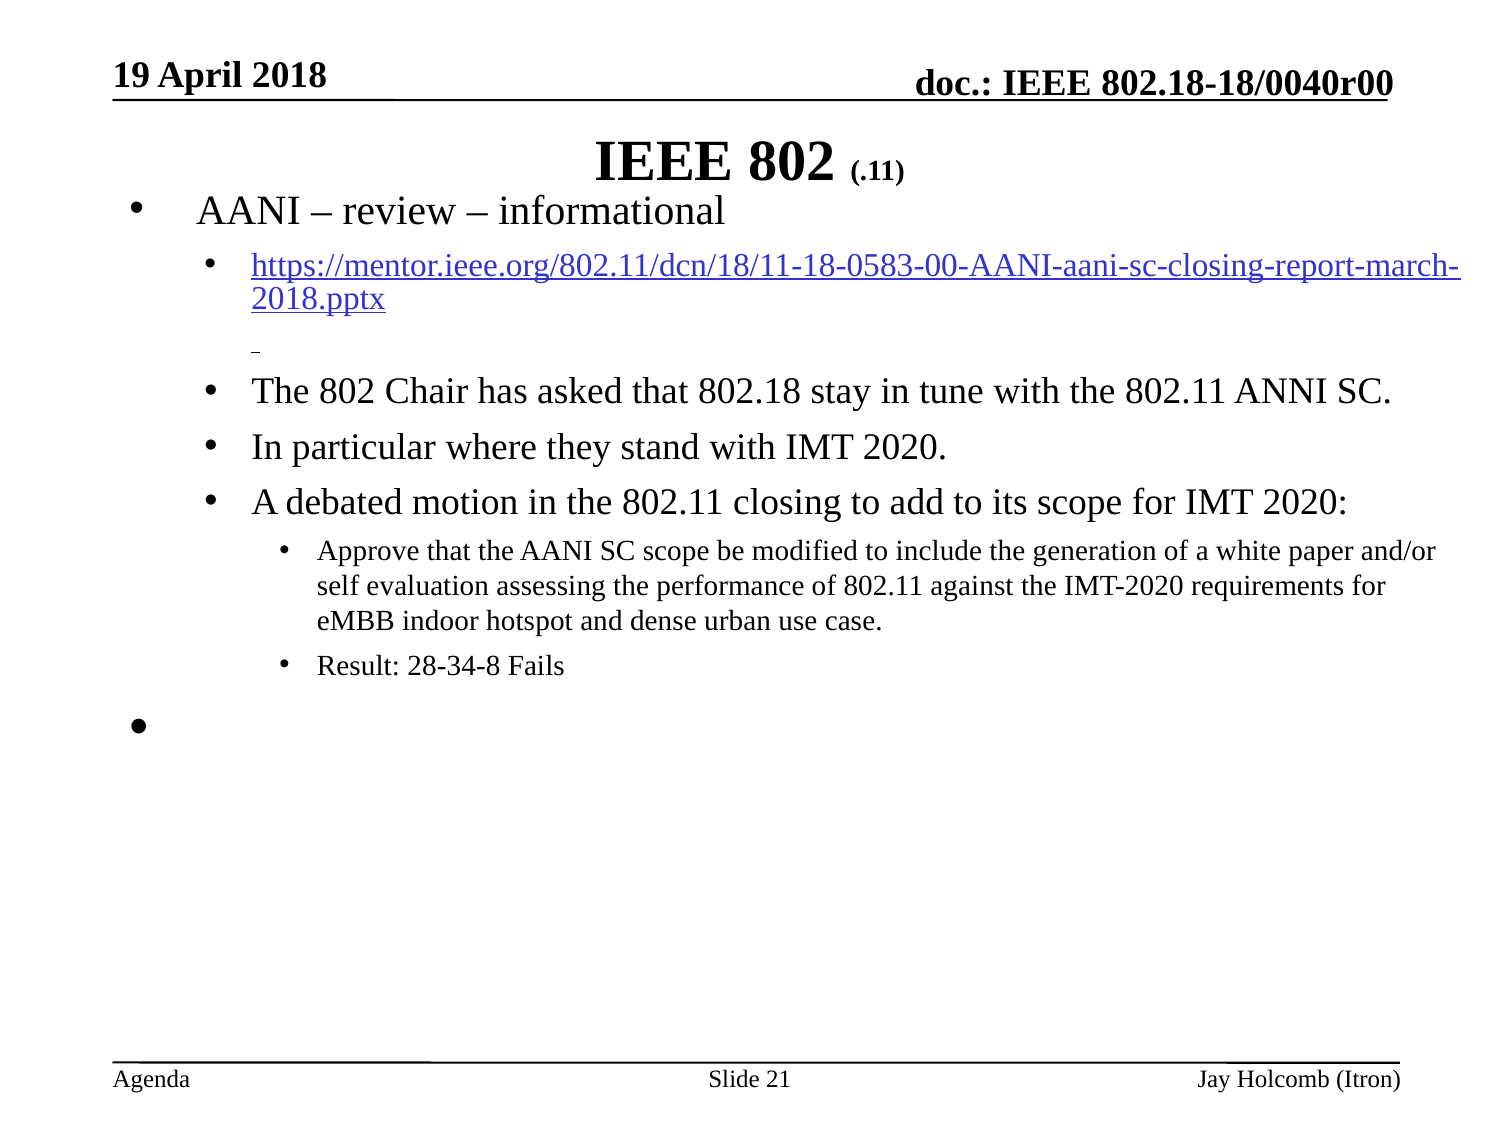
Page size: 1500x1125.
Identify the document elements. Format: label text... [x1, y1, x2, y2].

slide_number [112, 49, 463, 95]
slide_number Slide 21 [699, 1061, 800, 1123]
list AANI – review – informational https://mentor.ieee.org/802.11/dcn/18/11-18-0583-00-AANI-aani-sc-closing-report-march-2018.pptx The 802 Chair has asked that 802.18 stay in tune with the 802.11 ANNI SC. In particular where they stand with IMT 2020. A debated motion in the 802.11 closing to add to its scope for IMT 2020: Approve that the AANI SC scope be modified to include the generation of a white paper and/or self evaluation assessing the performance of 802.11 against the IMT-2020 requirements for eMBB indoor hotspot and dense urban use case. Result: 28-34-8 Fails [113, 174, 1477, 913]
title IEEE 802 (.11) [112, 100, 1388, 214]
footer Jay Holcomb (Itron) [878, 1061, 1402, 1093]
